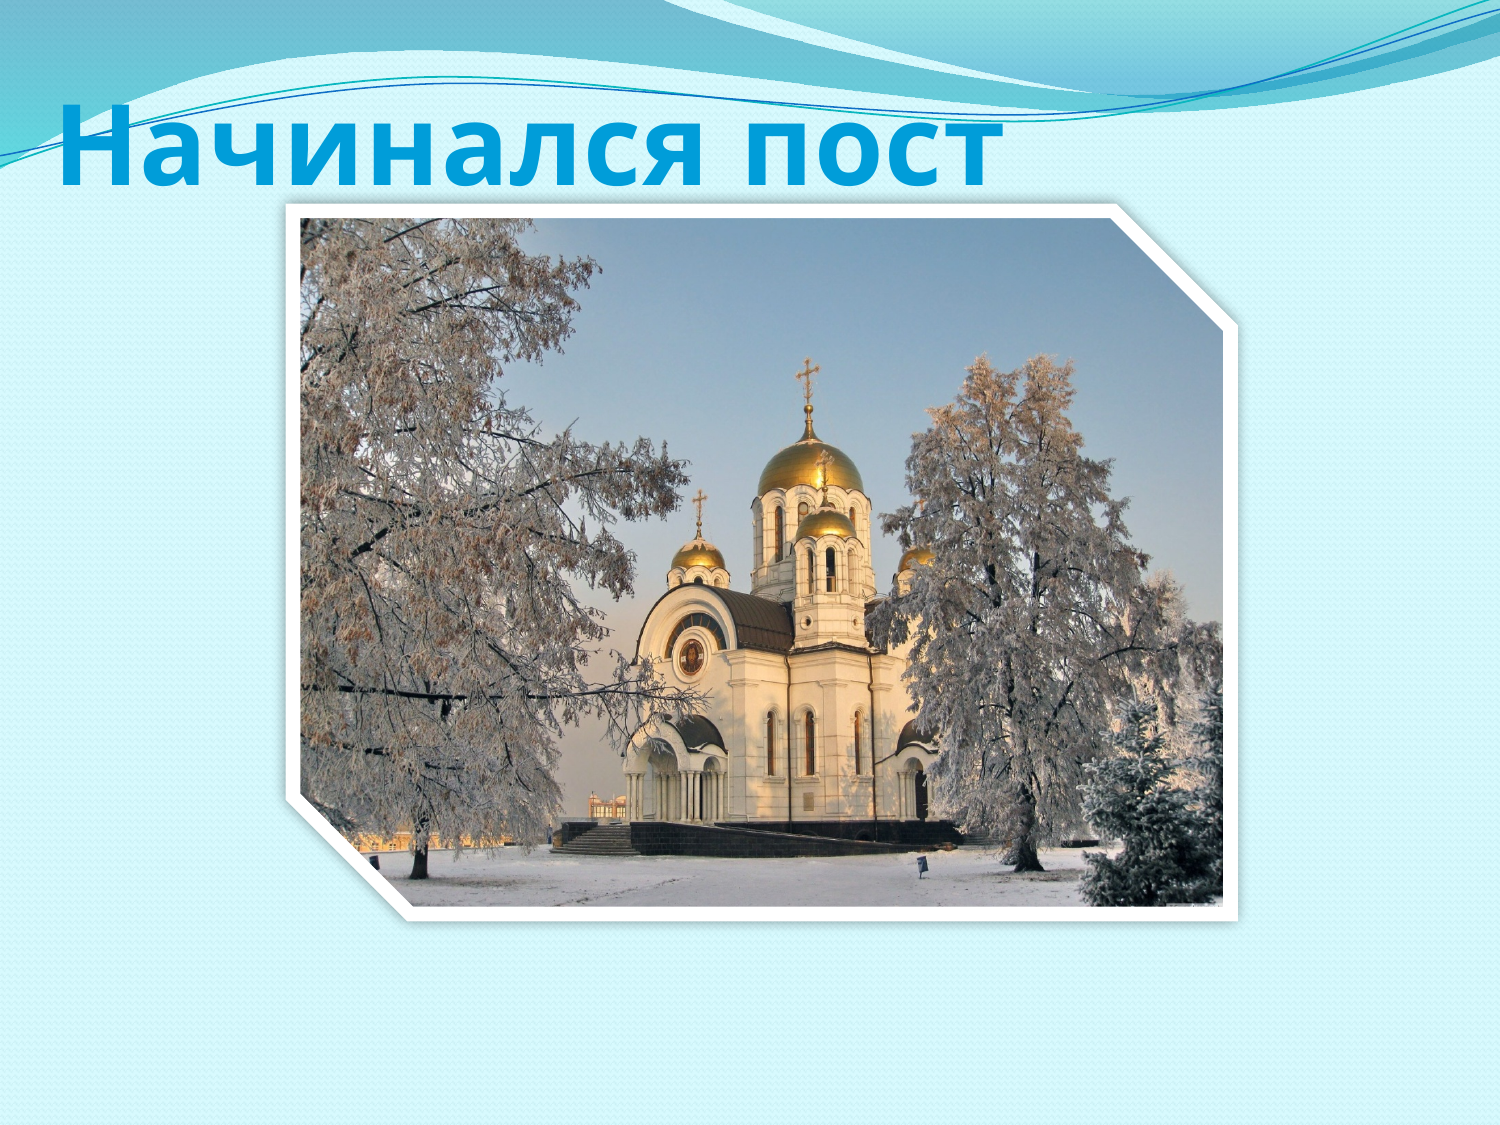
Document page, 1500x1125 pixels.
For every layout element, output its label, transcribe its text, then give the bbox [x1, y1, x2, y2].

picture [292, 210, 1231, 915]
title Начинался пост [53, 46, 1065, 208]
